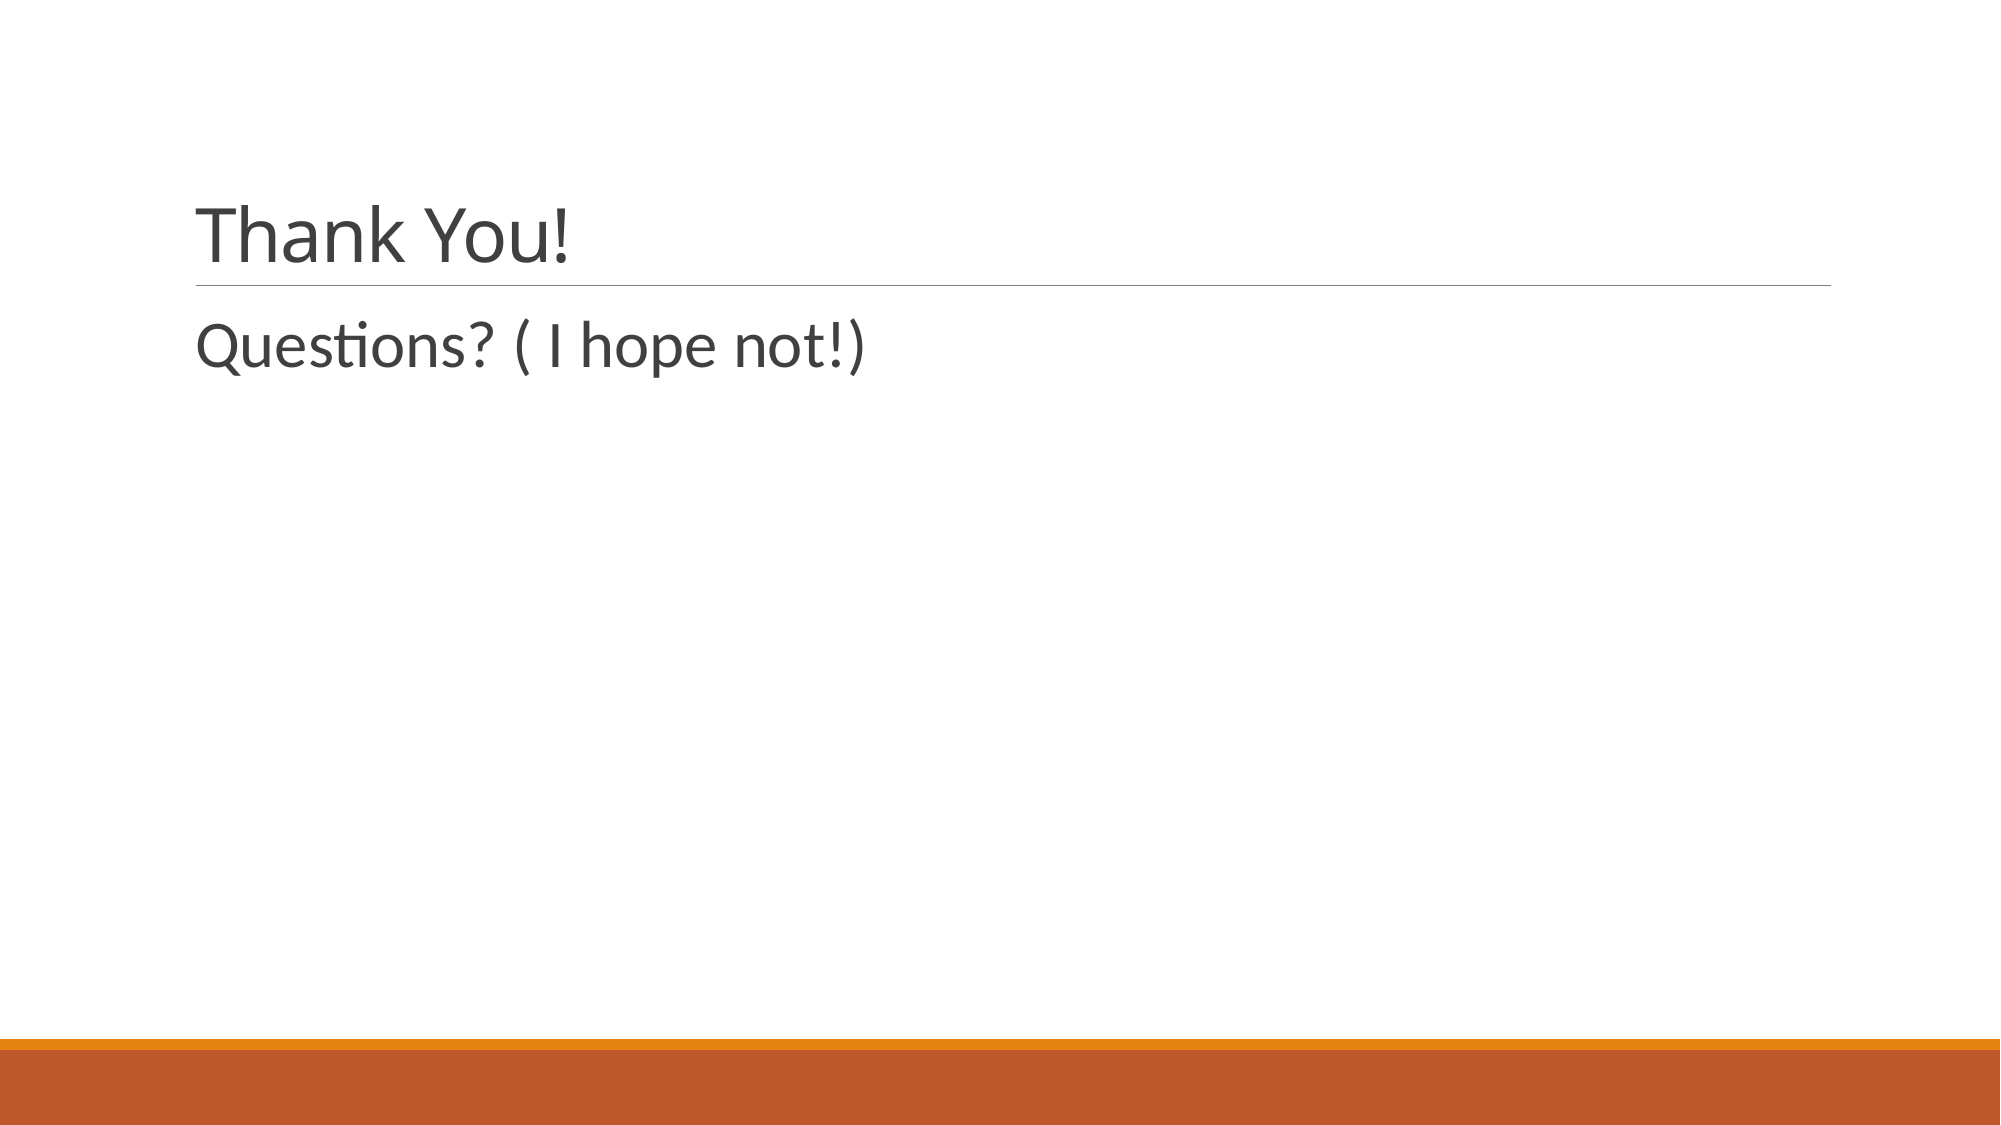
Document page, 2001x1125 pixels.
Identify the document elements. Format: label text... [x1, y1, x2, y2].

title Thank You! [180, 47, 1830, 285]
list Questions? ( I hope not!) [180, 302, 1830, 963]
